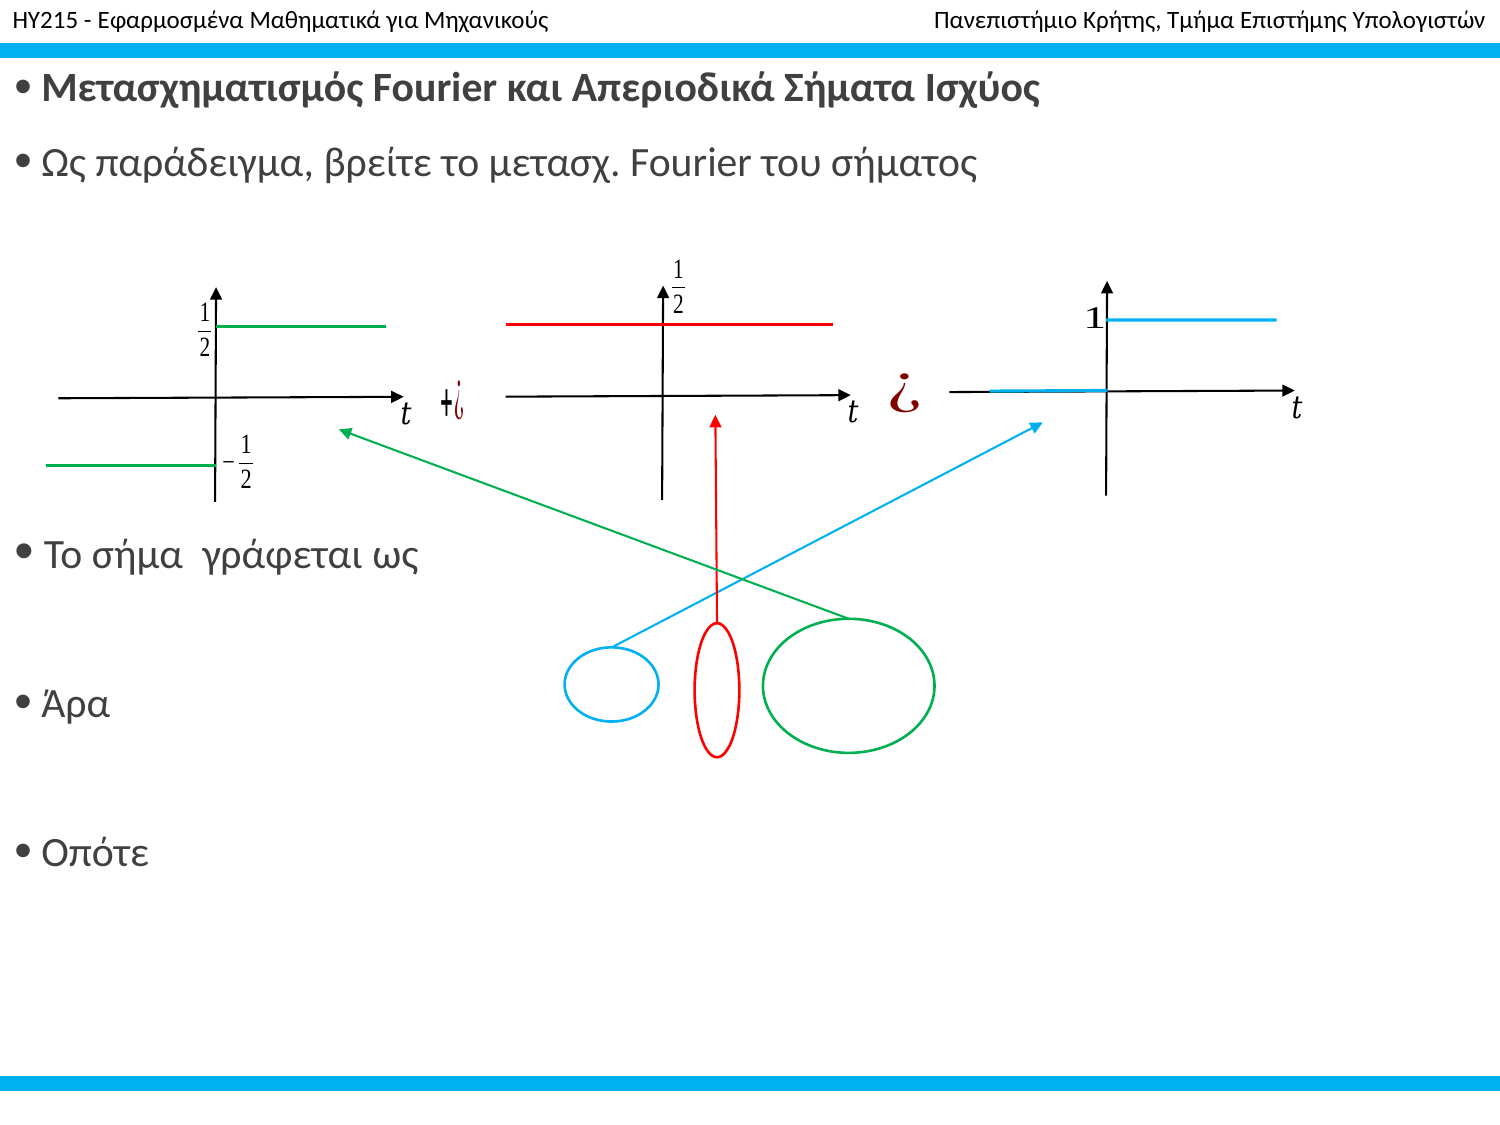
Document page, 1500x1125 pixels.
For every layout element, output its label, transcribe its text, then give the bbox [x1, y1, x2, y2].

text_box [504, 253, 861, 411]
text_box [0, 43, 1500, 58]
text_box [886, 280, 1305, 496]
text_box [338, 414, 1044, 758]
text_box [45, 286, 414, 503]
text_box HY215 - Εφαρμοσμένα Μαθηματικά για Μηχανικούς Πανεπιστήμιο Κρήτης, Τμήμα Επιστήμης Υπολογιστών [0, 0, 1500, 41]
text_box [0, 1076, 1500, 1091]
